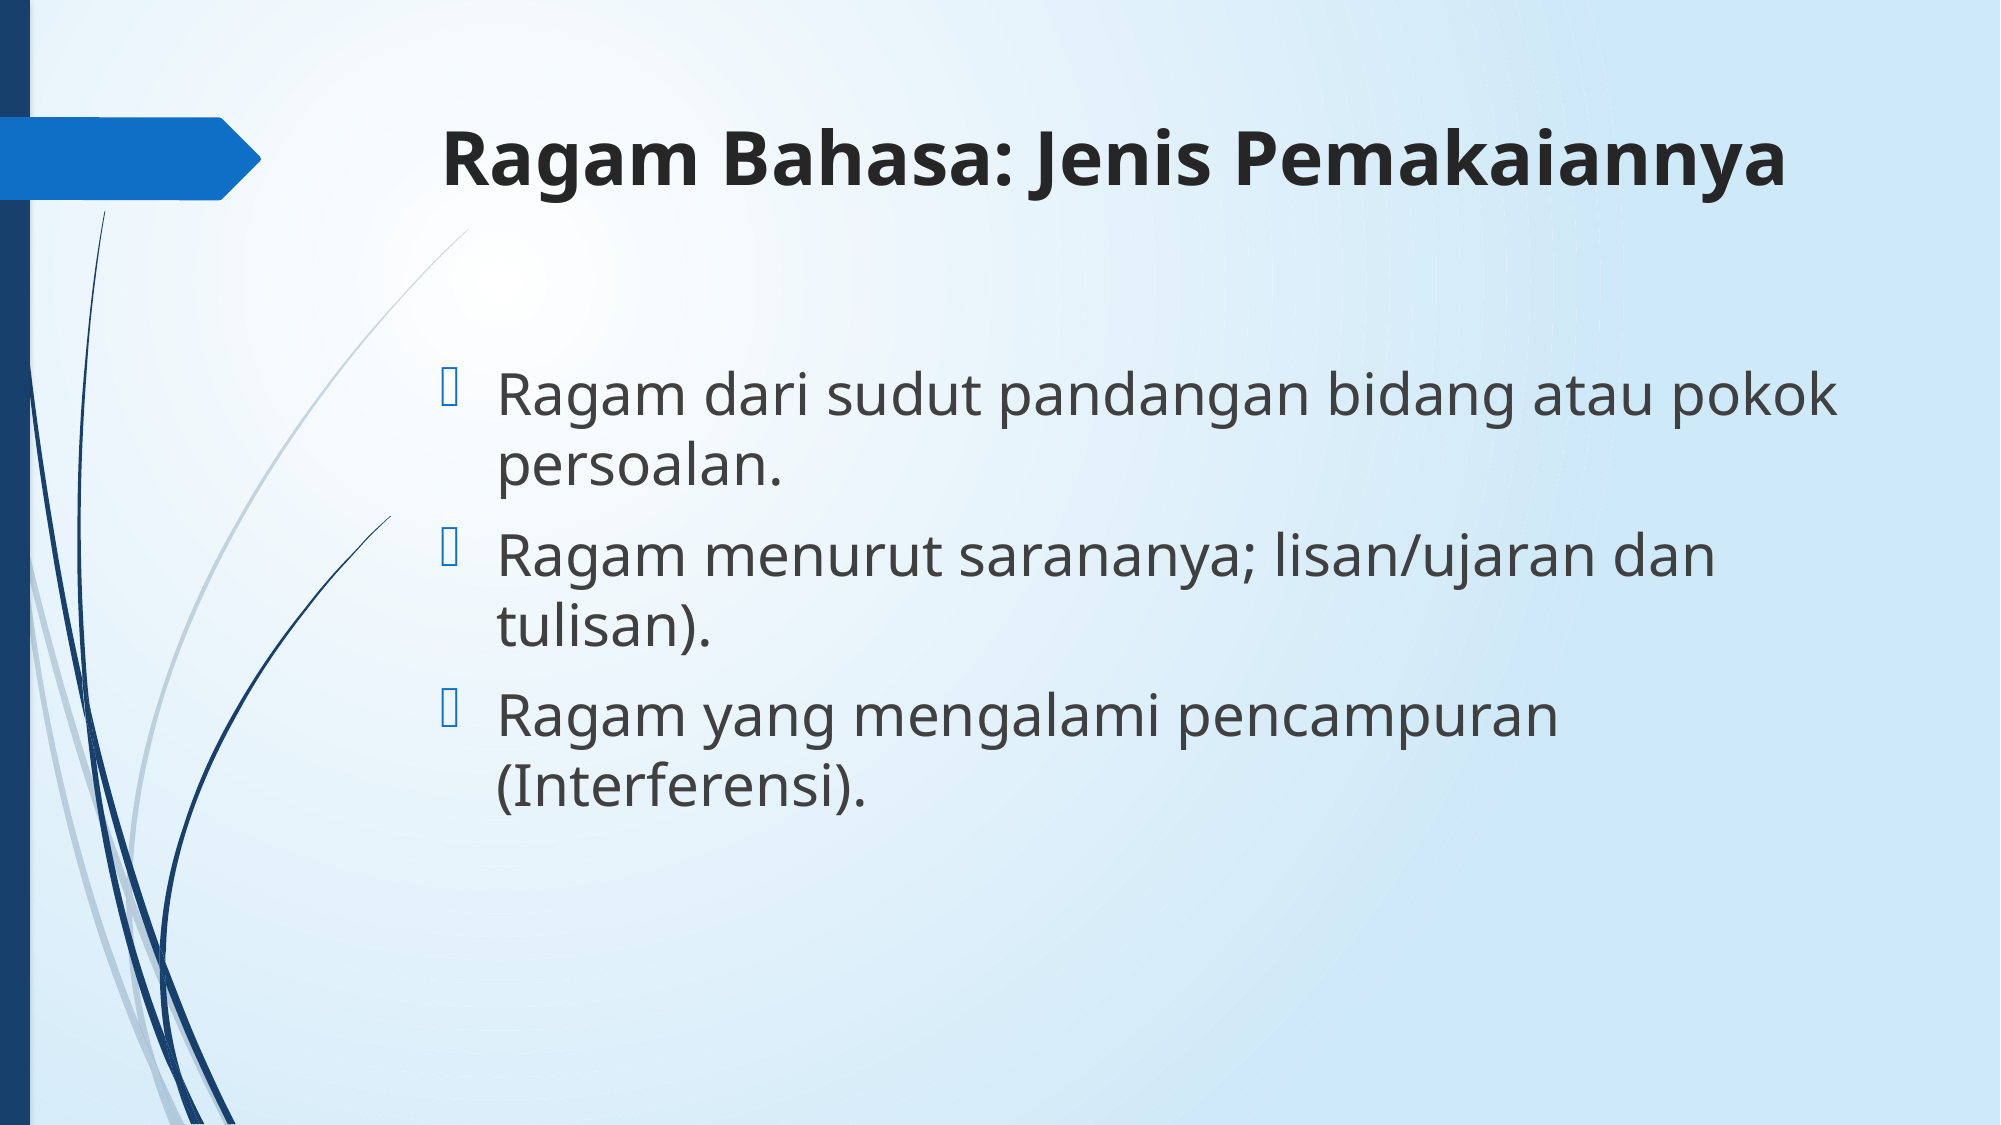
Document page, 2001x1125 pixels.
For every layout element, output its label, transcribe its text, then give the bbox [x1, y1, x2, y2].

title Ragam Bahasa: Jenis Pemakaiannya [425, 102, 1888, 313]
list Ragam dari sudut pandangan bidang atau pokok persoalan. Ragam menurut sarananya; lisan/ujaran dan tulisan). Ragam yang mengalami pencampuran (Interferensi). [424, 350, 1888, 970]
